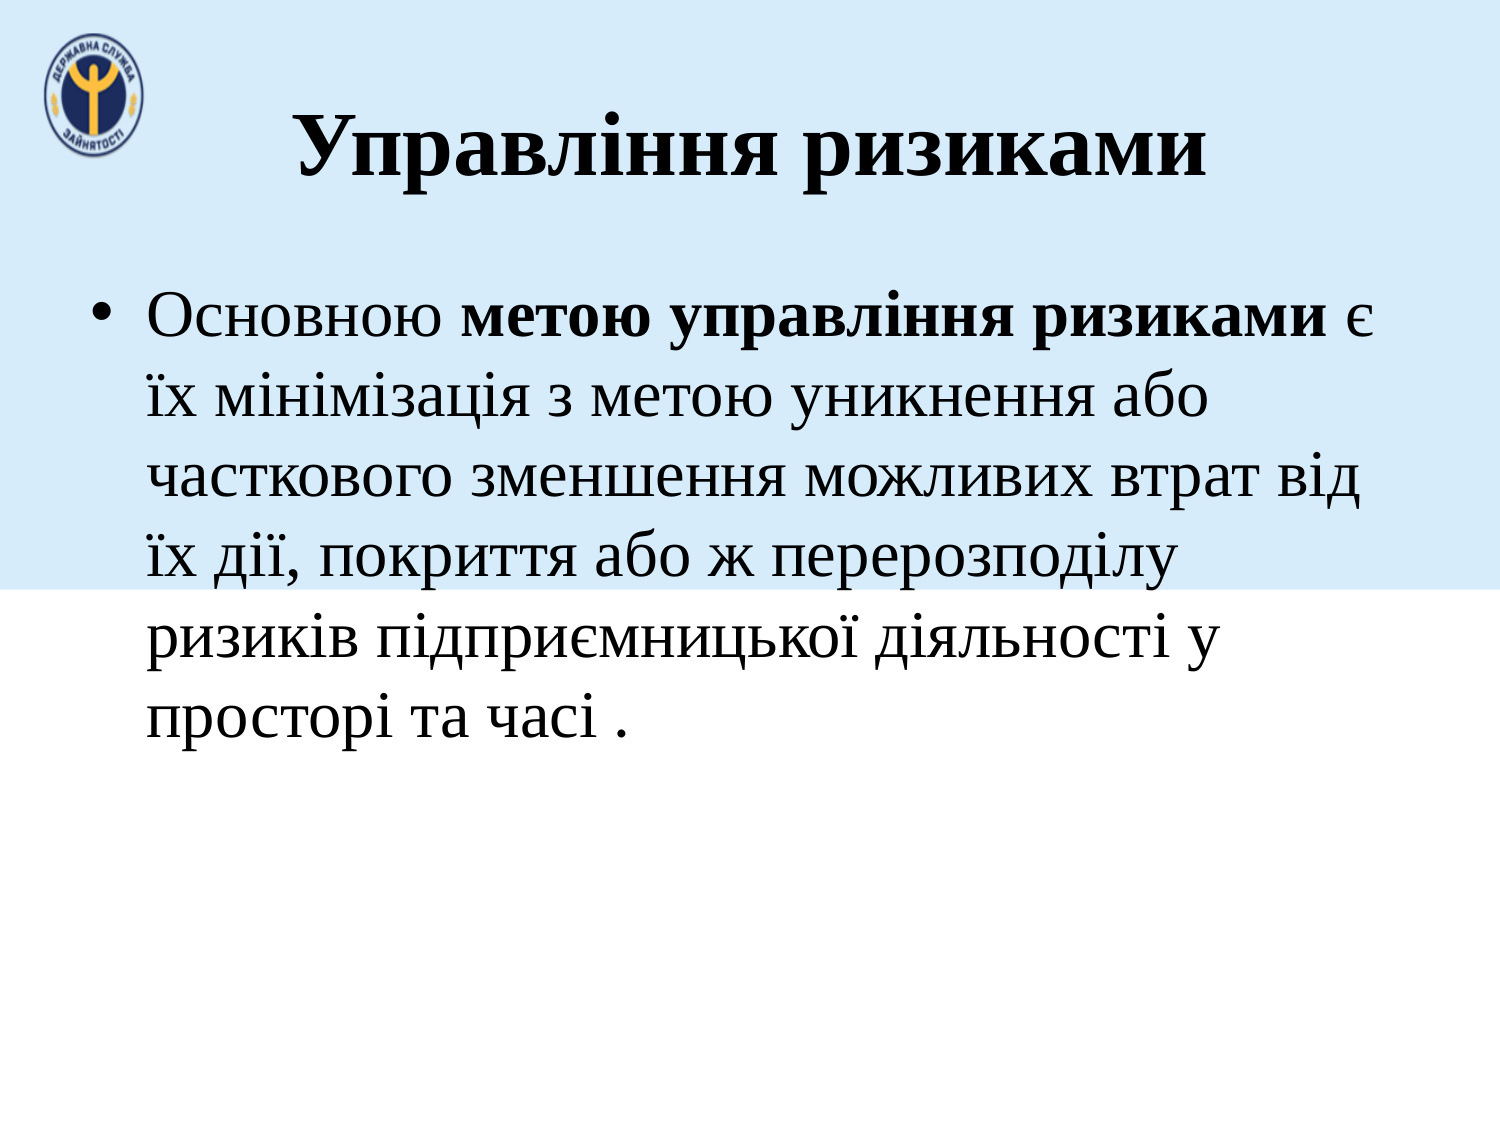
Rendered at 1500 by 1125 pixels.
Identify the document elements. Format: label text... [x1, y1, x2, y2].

list Основною метою управління ризиками є їх мінімізація з метою уникнення або часткового зменшення можливих втрат від їх дії, покриття або ж перерозподілу ризиків підприємницької діяльності у просторі та часі . [75, 262, 1425, 1005]
title Управління ризиками [75, 45, 1425, 233]
picture [0, 0, 1500, 1125]
